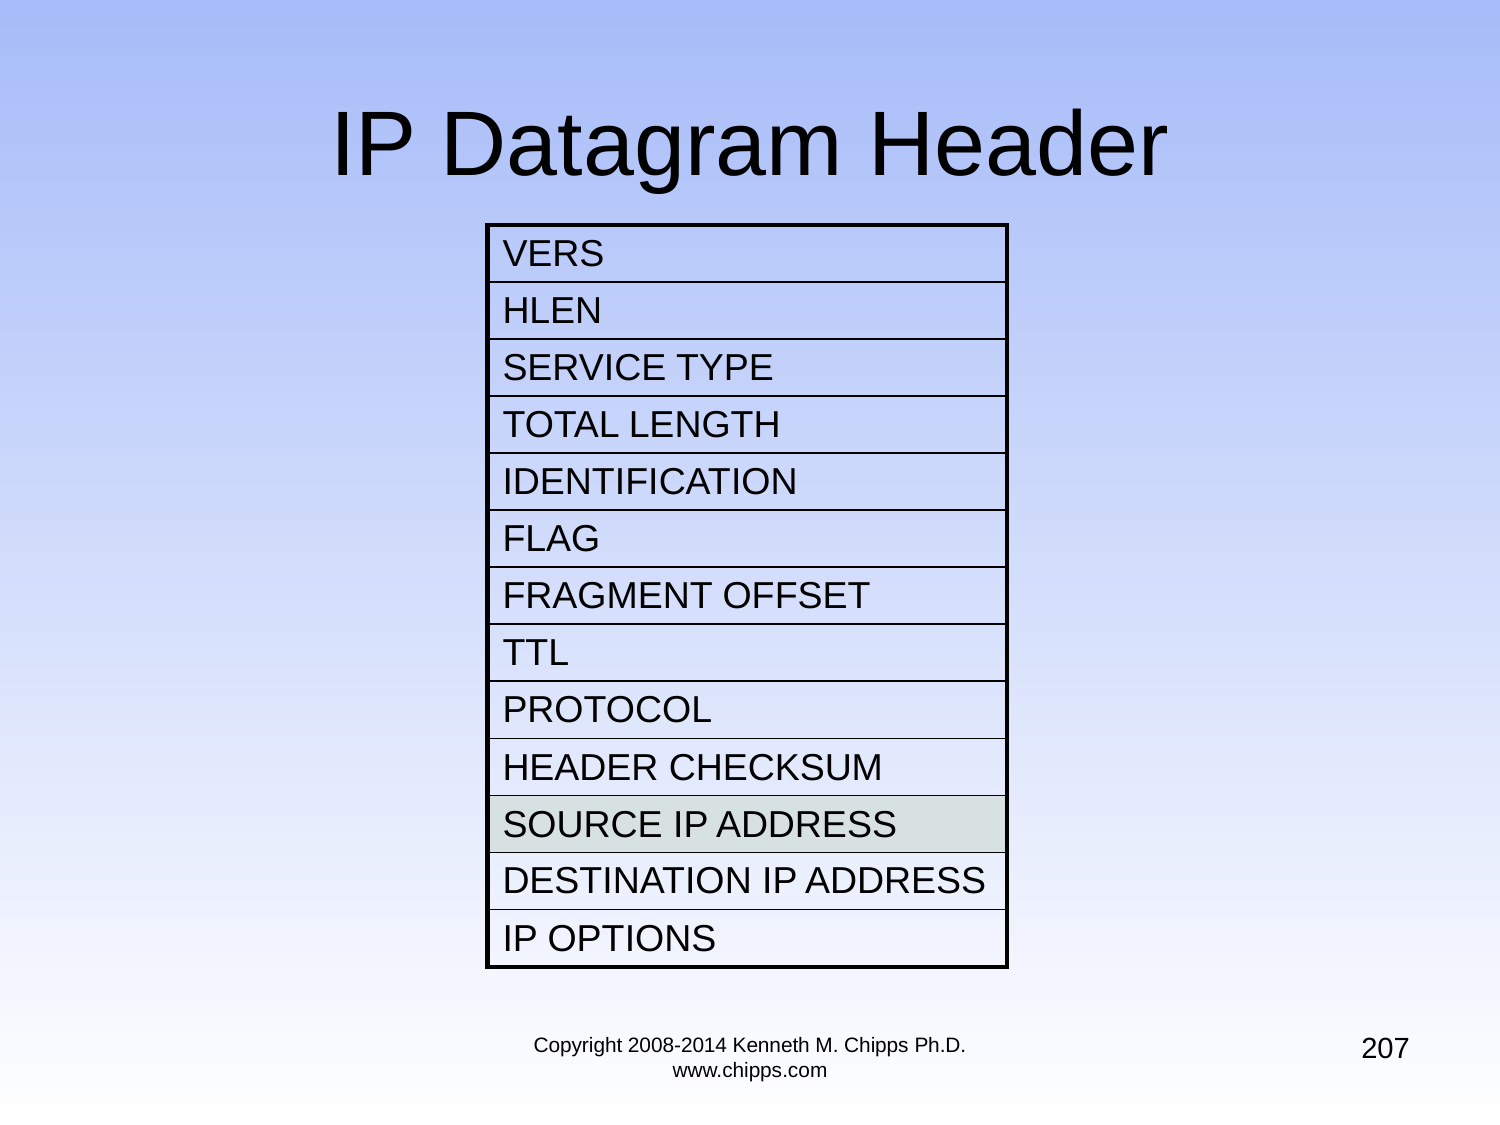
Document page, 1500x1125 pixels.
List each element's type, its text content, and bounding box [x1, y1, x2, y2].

slide_number 135 [1426, 114, 1500, 118]
slide_number 207 [1074, 1021, 1426, 1101]
table_cell HLEN [490, 283, 1005, 338]
table_cell IDENTIFICATION [490, 454, 1005, 509]
table_cell SERVICE TYPE [490, 340, 1005, 395]
table_header VERS [490, 227, 1005, 281]
table_cell PROTOCOL [490, 682, 1005, 738]
table_cell DESTINATION IP ADDRESS [490, 853, 1005, 909]
table_cell HEADER CHECKSUM [490, 739, 1005, 795]
slide_number 135 [0, 114, 74, 118]
table_cell FRAGMENT OFFSET [490, 568, 1005, 623]
table_cell SOURCE IP ADDRESS [490, 796, 1005, 852]
footer Copyright 2008-2014 Kenneth M. Chipps Ph.D. www.chipps.com [449, 1024, 1051, 1103]
table_cell TTL [490, 625, 1005, 680]
title IP Datagram Header [74, 44, 1426, 233]
table_cell TOTAL LENGTH [490, 397, 1005, 452]
table_cell IP OPTIONS [490, 910, 1005, 965]
table_cell FLAG [490, 511, 1005, 566]
